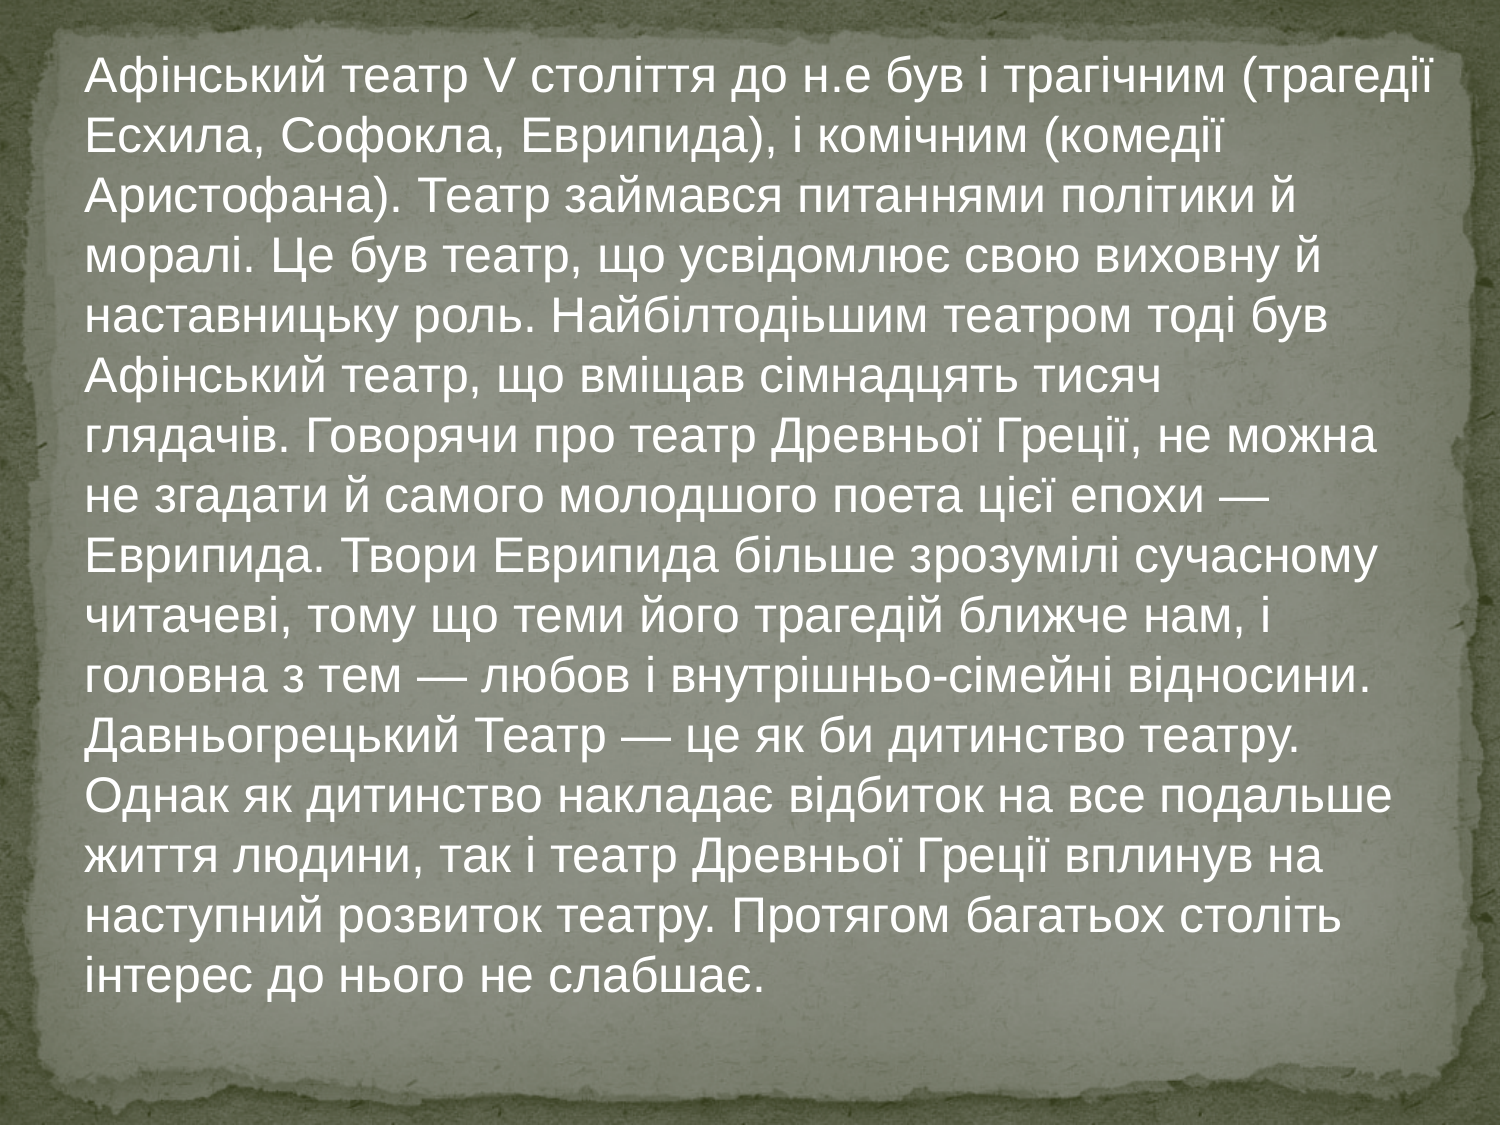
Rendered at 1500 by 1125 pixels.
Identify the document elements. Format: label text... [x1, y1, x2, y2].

text_box Афінський театр V століття до н.е був і трагічним (трагедії Есхила, Софокла, Еврипида), і комічним (комедії Аристофана). Театр займався питаннями політики й моралі. Це був театр, що усвідомлює свою виховну й наставницьку роль. Найбілтодіьшим театром тоді був Афінський театр, що вміщав сімнадцять тисяч глядачів. Говорячи про театр Древньої Греції, не можна не згадати й самого молодшого поета цієї епохи — Еврипида. Твори Еврипида більше зрозумілі сучасному читачеві, тому що теми його трагедій ближче нам, і головна з тем — любов і внутрішньо-сімейні відносини. Давньогрецький Театр — це як би дитинство театру. Однак як дитинство накладає відбиток на все подальше життя людини, так і театр Древньої Греції вплинув на наступний розвиток театру. Протягом багатьох століть інтерес до нього не слабшає. [70, 35, 1454, 1055]
